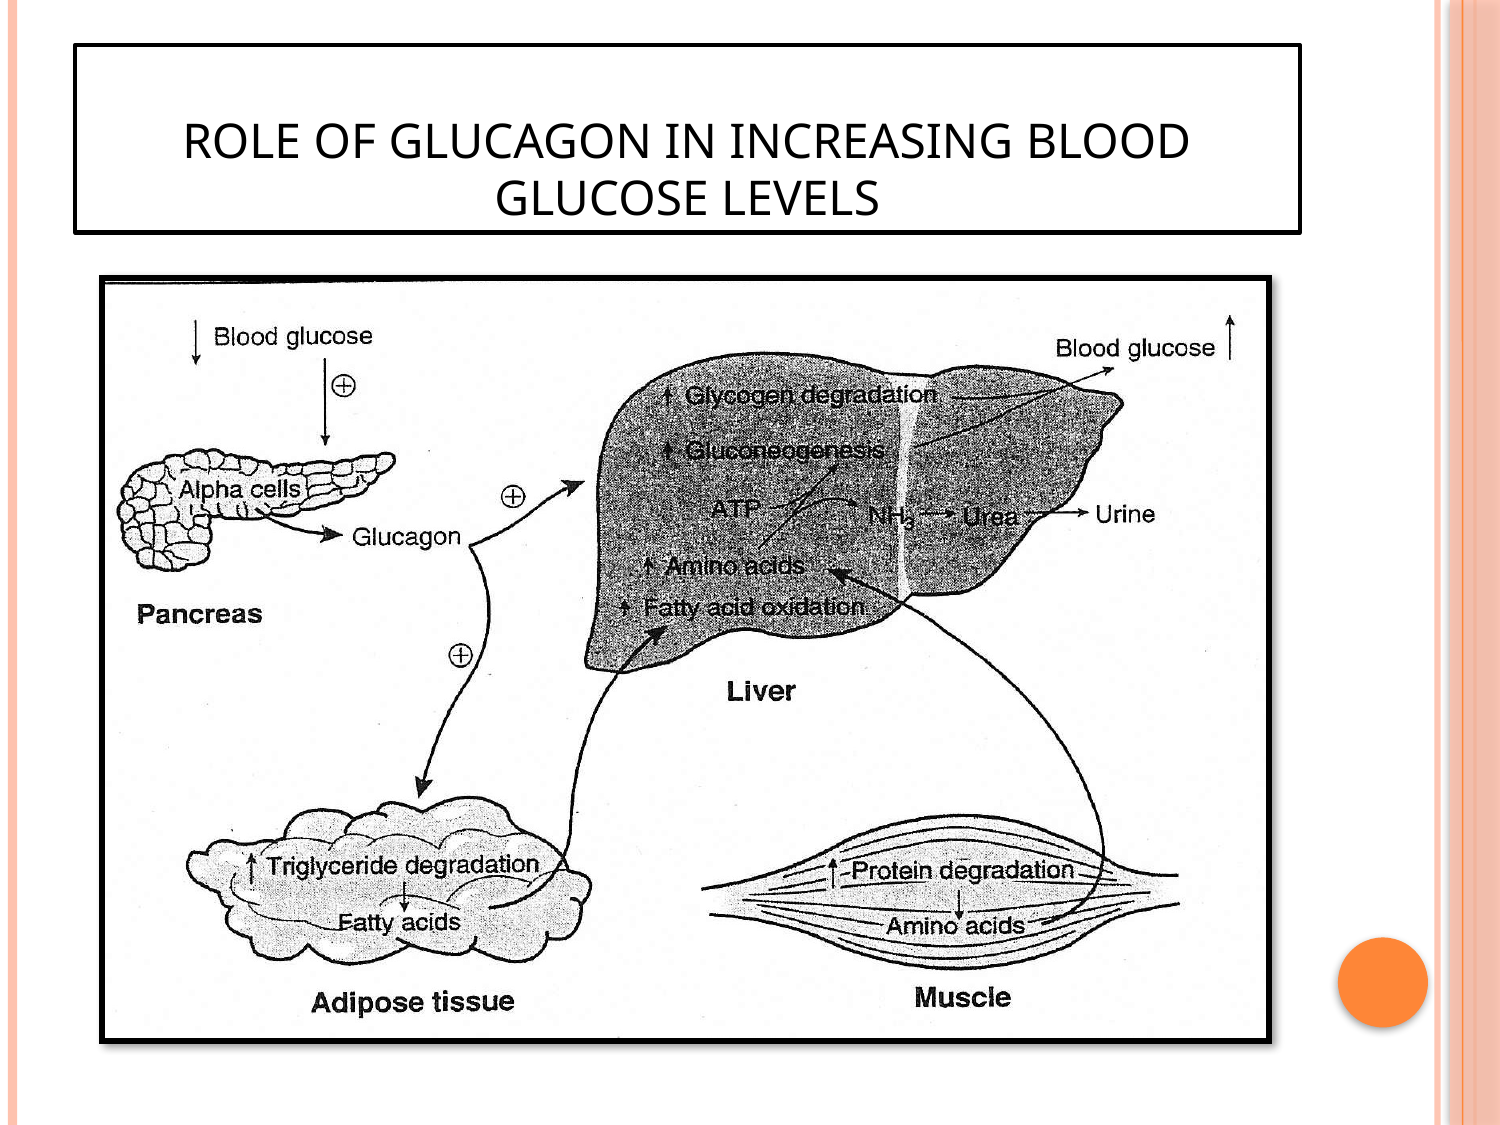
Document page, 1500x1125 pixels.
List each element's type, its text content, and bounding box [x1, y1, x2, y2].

picture [104, 280, 1267, 1039]
title Role of glucagon in increasing blood glucose levels [73, 43, 1302, 235]
